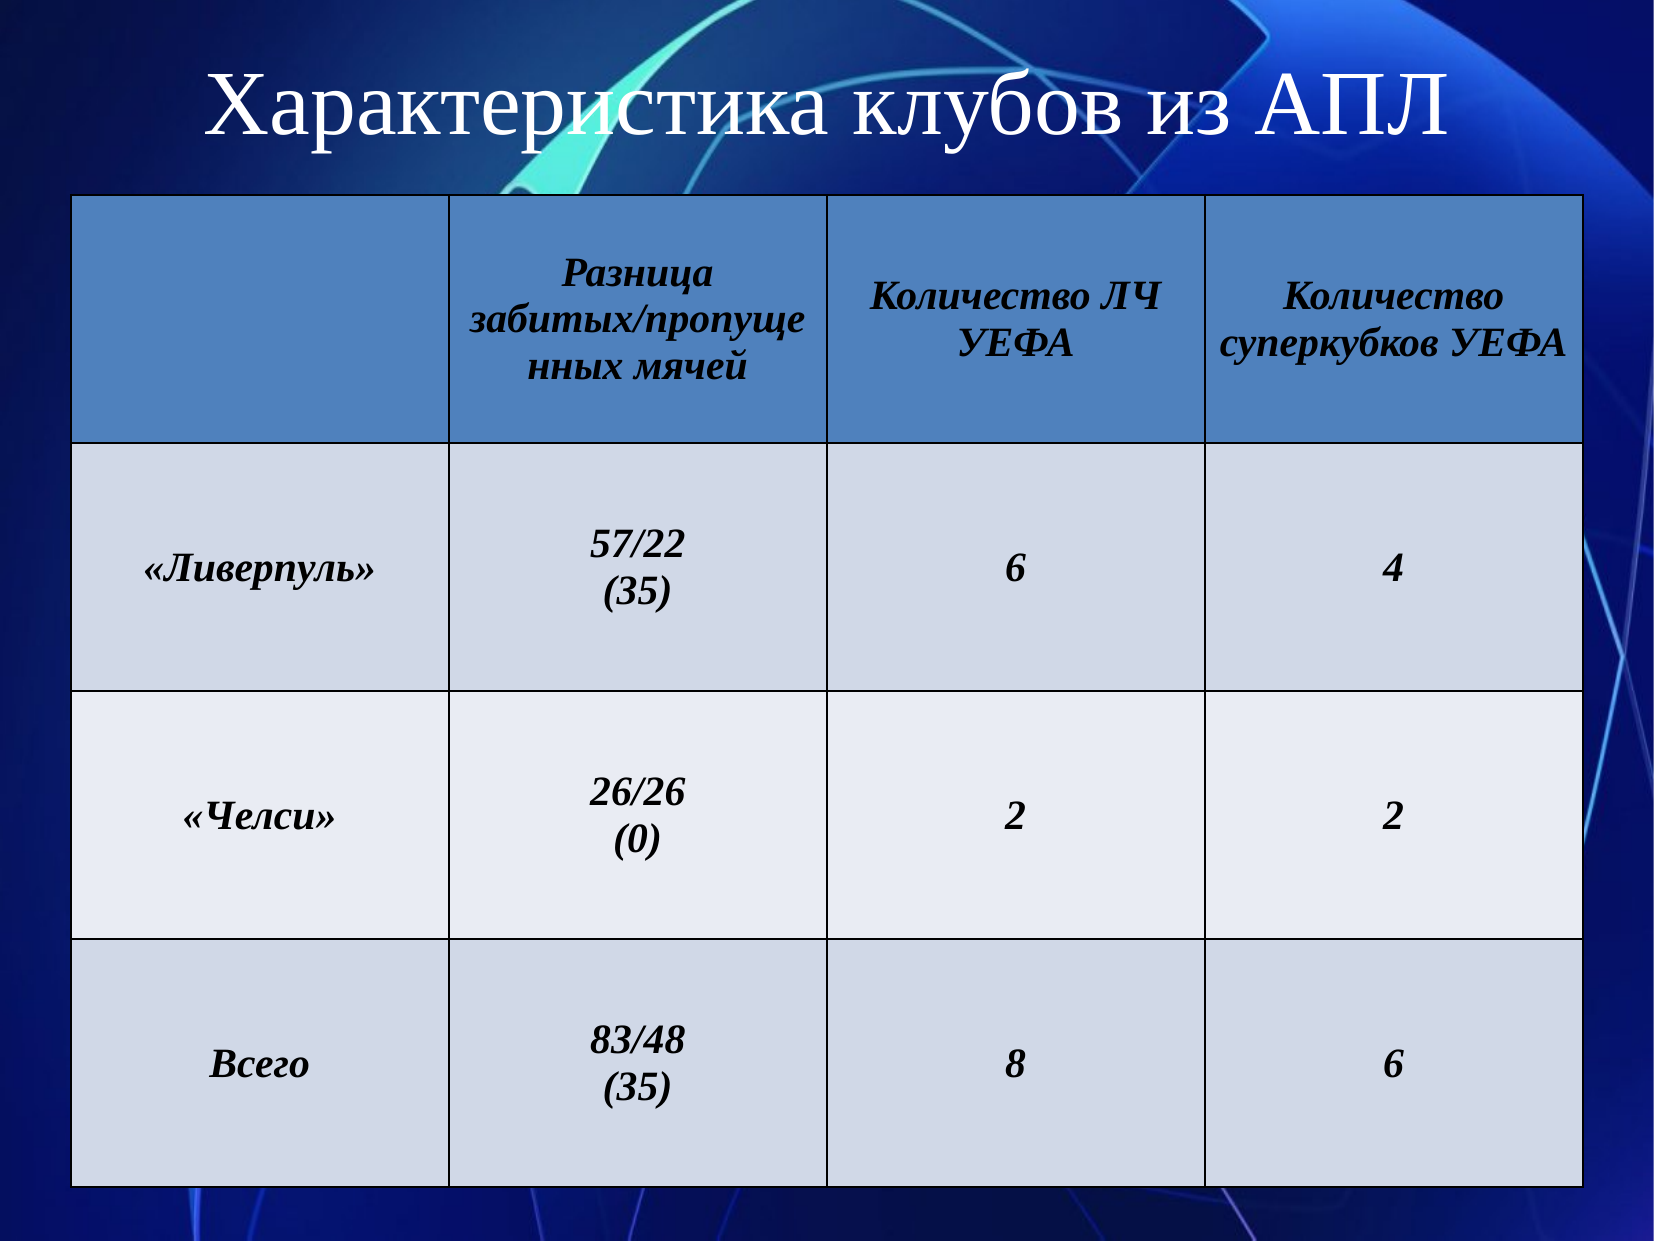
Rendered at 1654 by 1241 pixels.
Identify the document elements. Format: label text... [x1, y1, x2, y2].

table_cell 2 [828, 692, 1204, 938]
table_cell «Ливерпуль» [72, 444, 448, 690]
table_cell 6 [1206, 940, 1582, 1186]
table_cell «Челси» [72, 692, 448, 938]
title Характеристика клубов из АПЛ [82, 49, 1571, 194]
table_cell 8 [828, 940, 1204, 1186]
table_cell 4 [1206, 444, 1582, 690]
table_header [72, 196, 448, 442]
table_cell Всего [72, 940, 448, 1186]
table_header Количество суперкубков УЕФА [1206, 196, 1582, 442]
table_cell 26/26 (0) [450, 692, 826, 938]
picture [0, 0, 1654, 1241]
table_cell 6 [828, 444, 1204, 690]
table_cell 83/48 (35) [450, 940, 826, 1186]
table_cell 2 [1206, 692, 1582, 938]
table_header Разница забитых/пропущенных мячей [450, 196, 826, 442]
table_header Количество ЛЧ УЕФА [828, 196, 1204, 442]
table_cell 57/22 (35) [450, 444, 826, 690]
